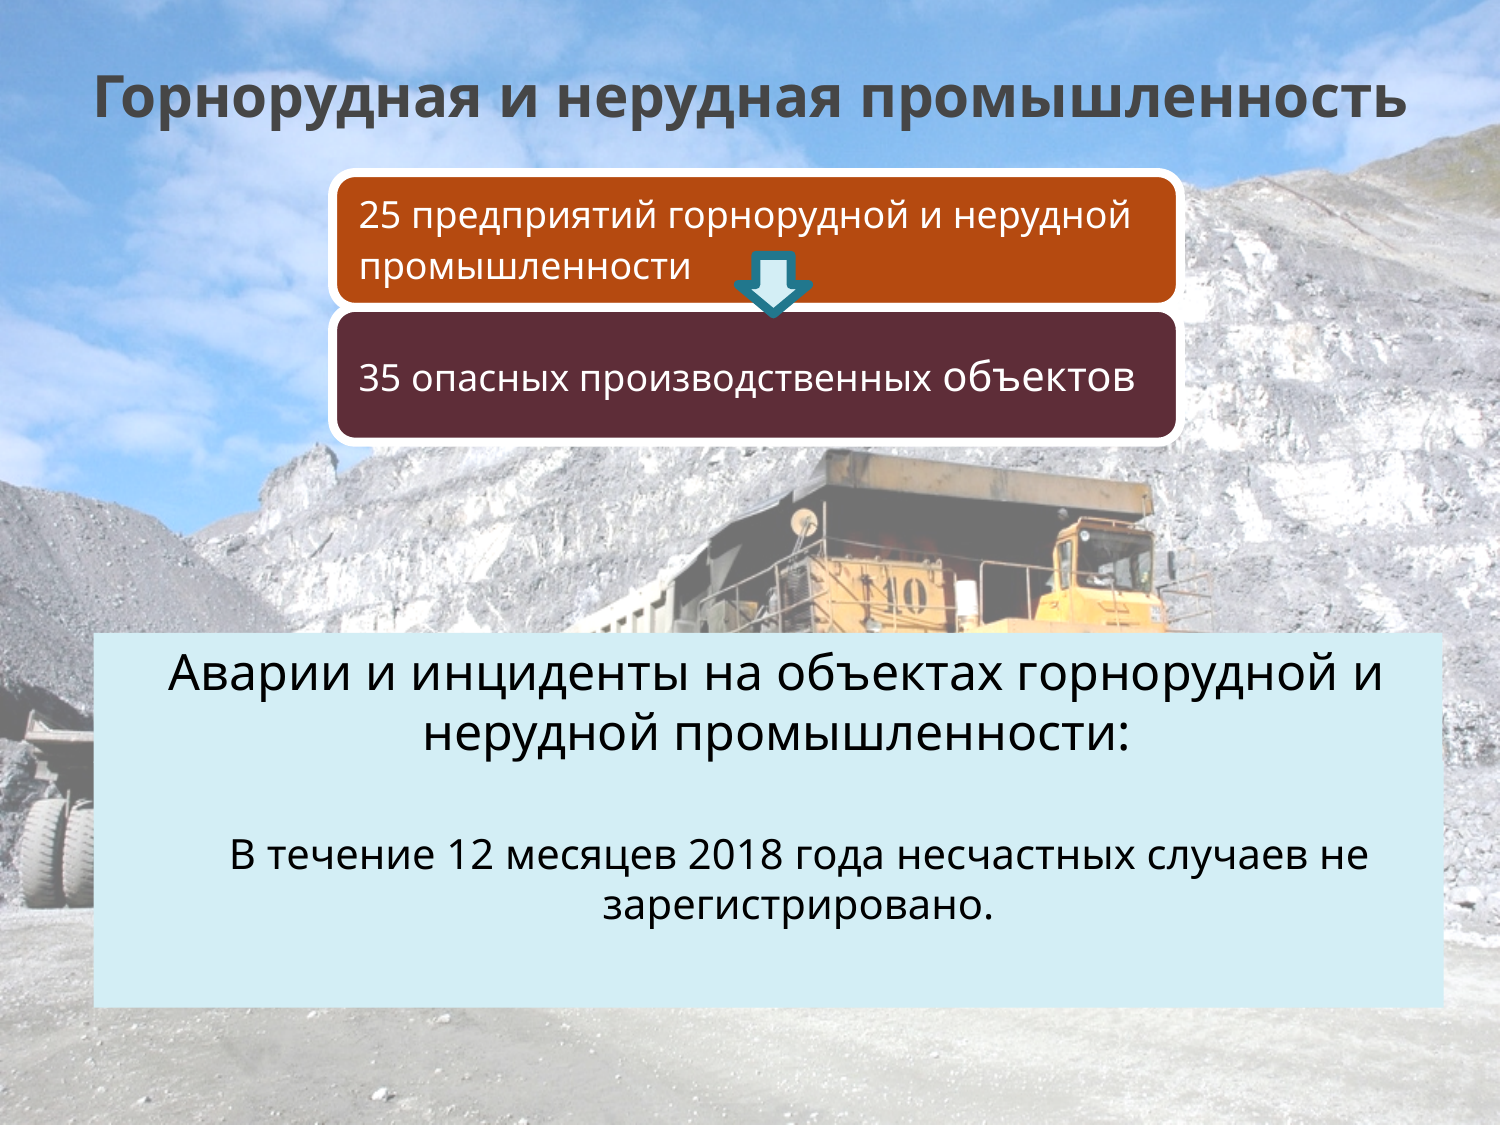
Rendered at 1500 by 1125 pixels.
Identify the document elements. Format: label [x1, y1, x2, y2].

text_box [332, 172, 1181, 443]
picture [0, 0, 1500, 1125]
